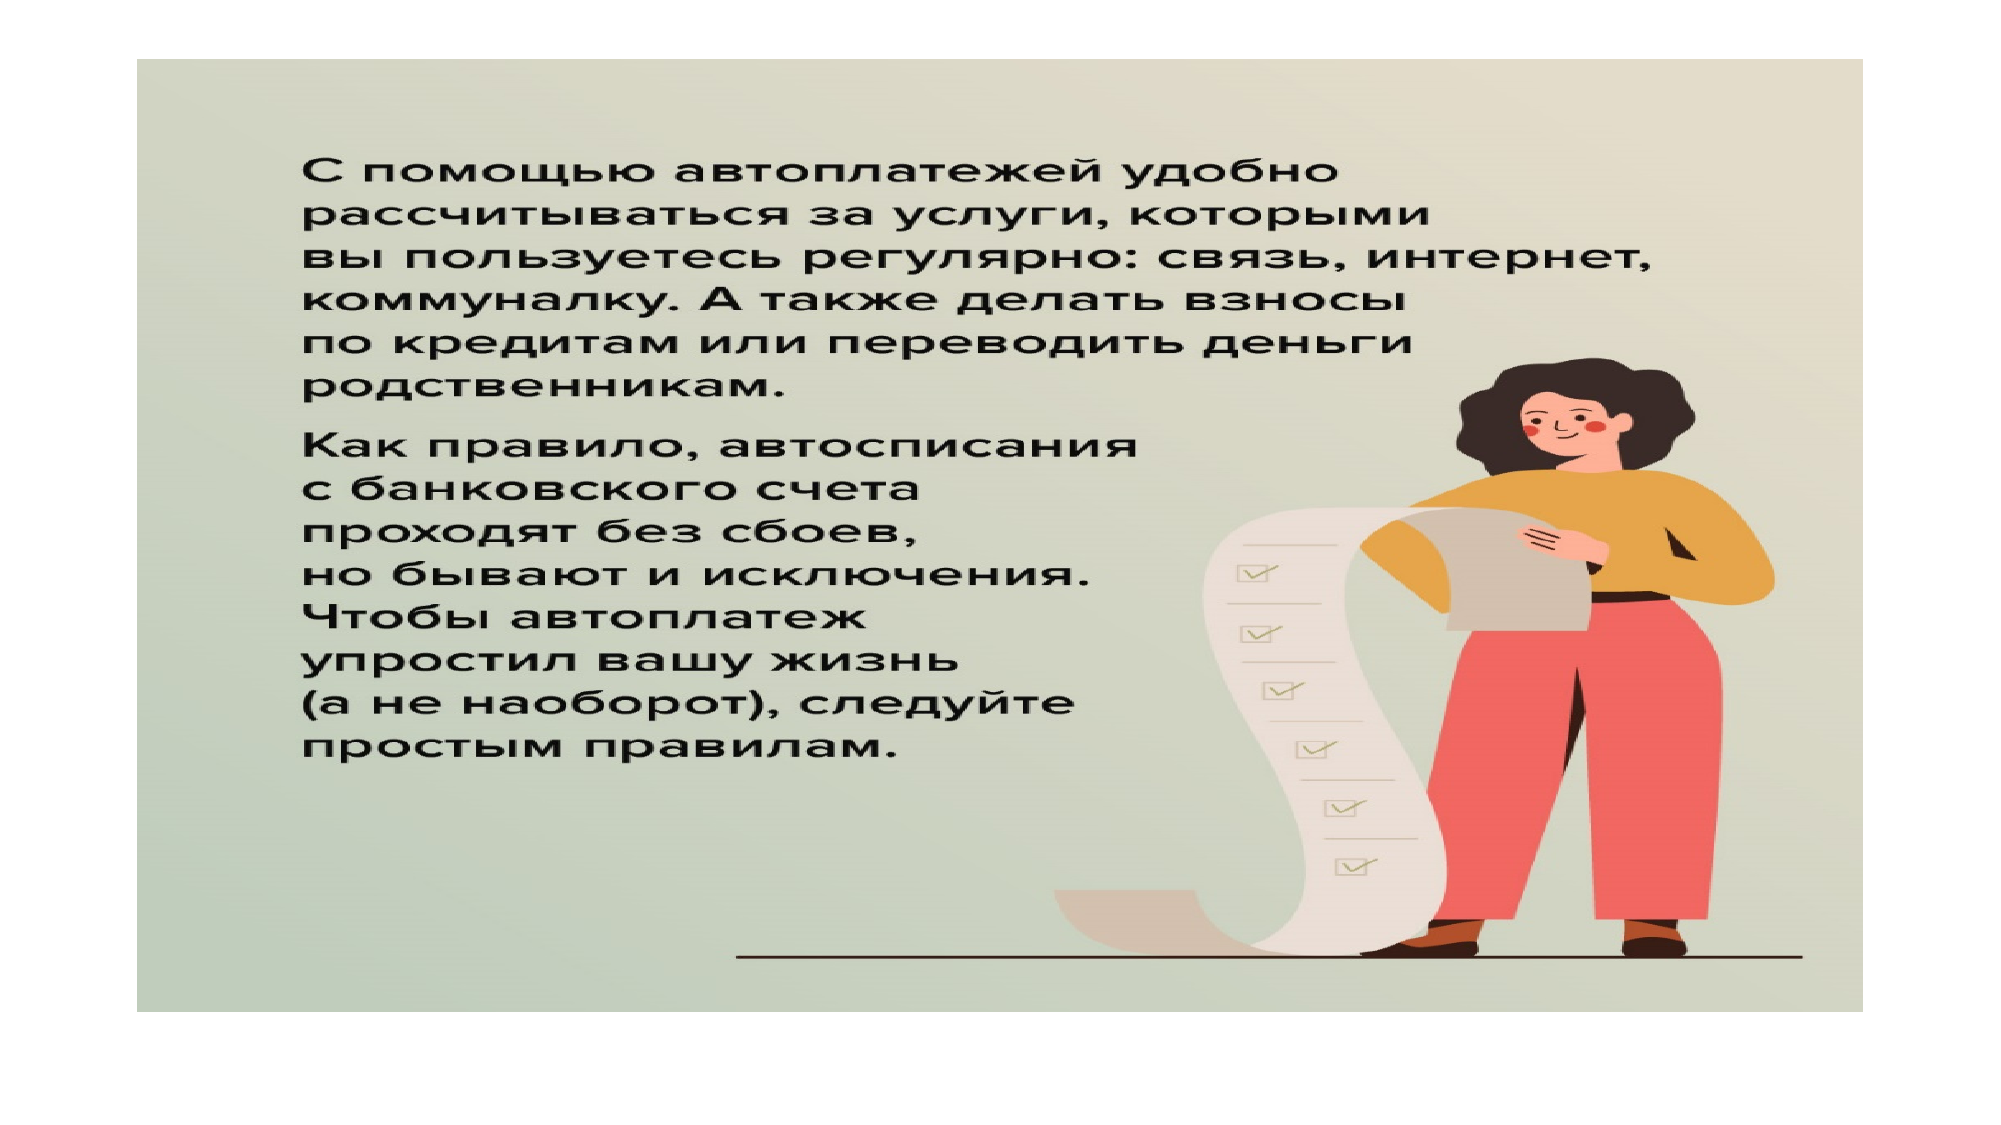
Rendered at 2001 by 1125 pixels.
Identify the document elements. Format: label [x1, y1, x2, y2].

list [137, 59, 1863, 1012]
